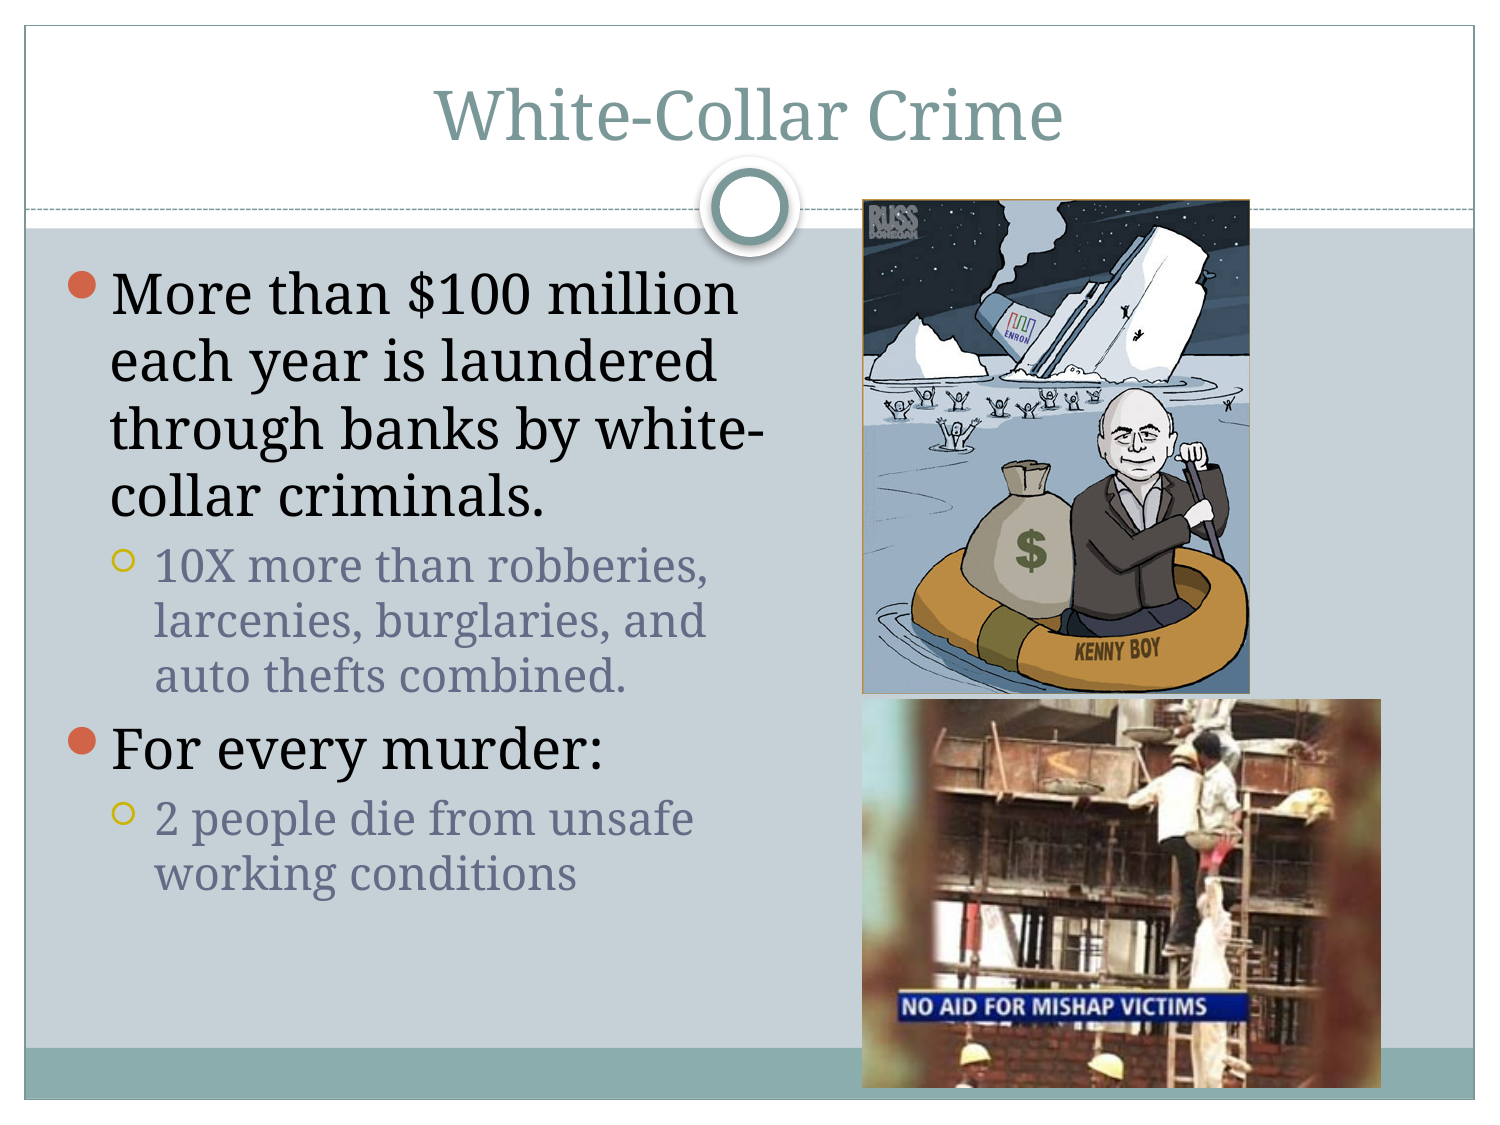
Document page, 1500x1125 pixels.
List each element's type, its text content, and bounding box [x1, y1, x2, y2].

list More than $100 million each year is laundered through banks by white-collar criminals. 10X more than robberies, larcenies, burglaries, and auto thefts combined. For every murder: 2 people die from unsafe working conditions [49, 250, 813, 1001]
picture [862, 199, 1251, 694]
title White-Collar Crime [49, 37, 1450, 162]
picture [862, 699, 1382, 1088]
